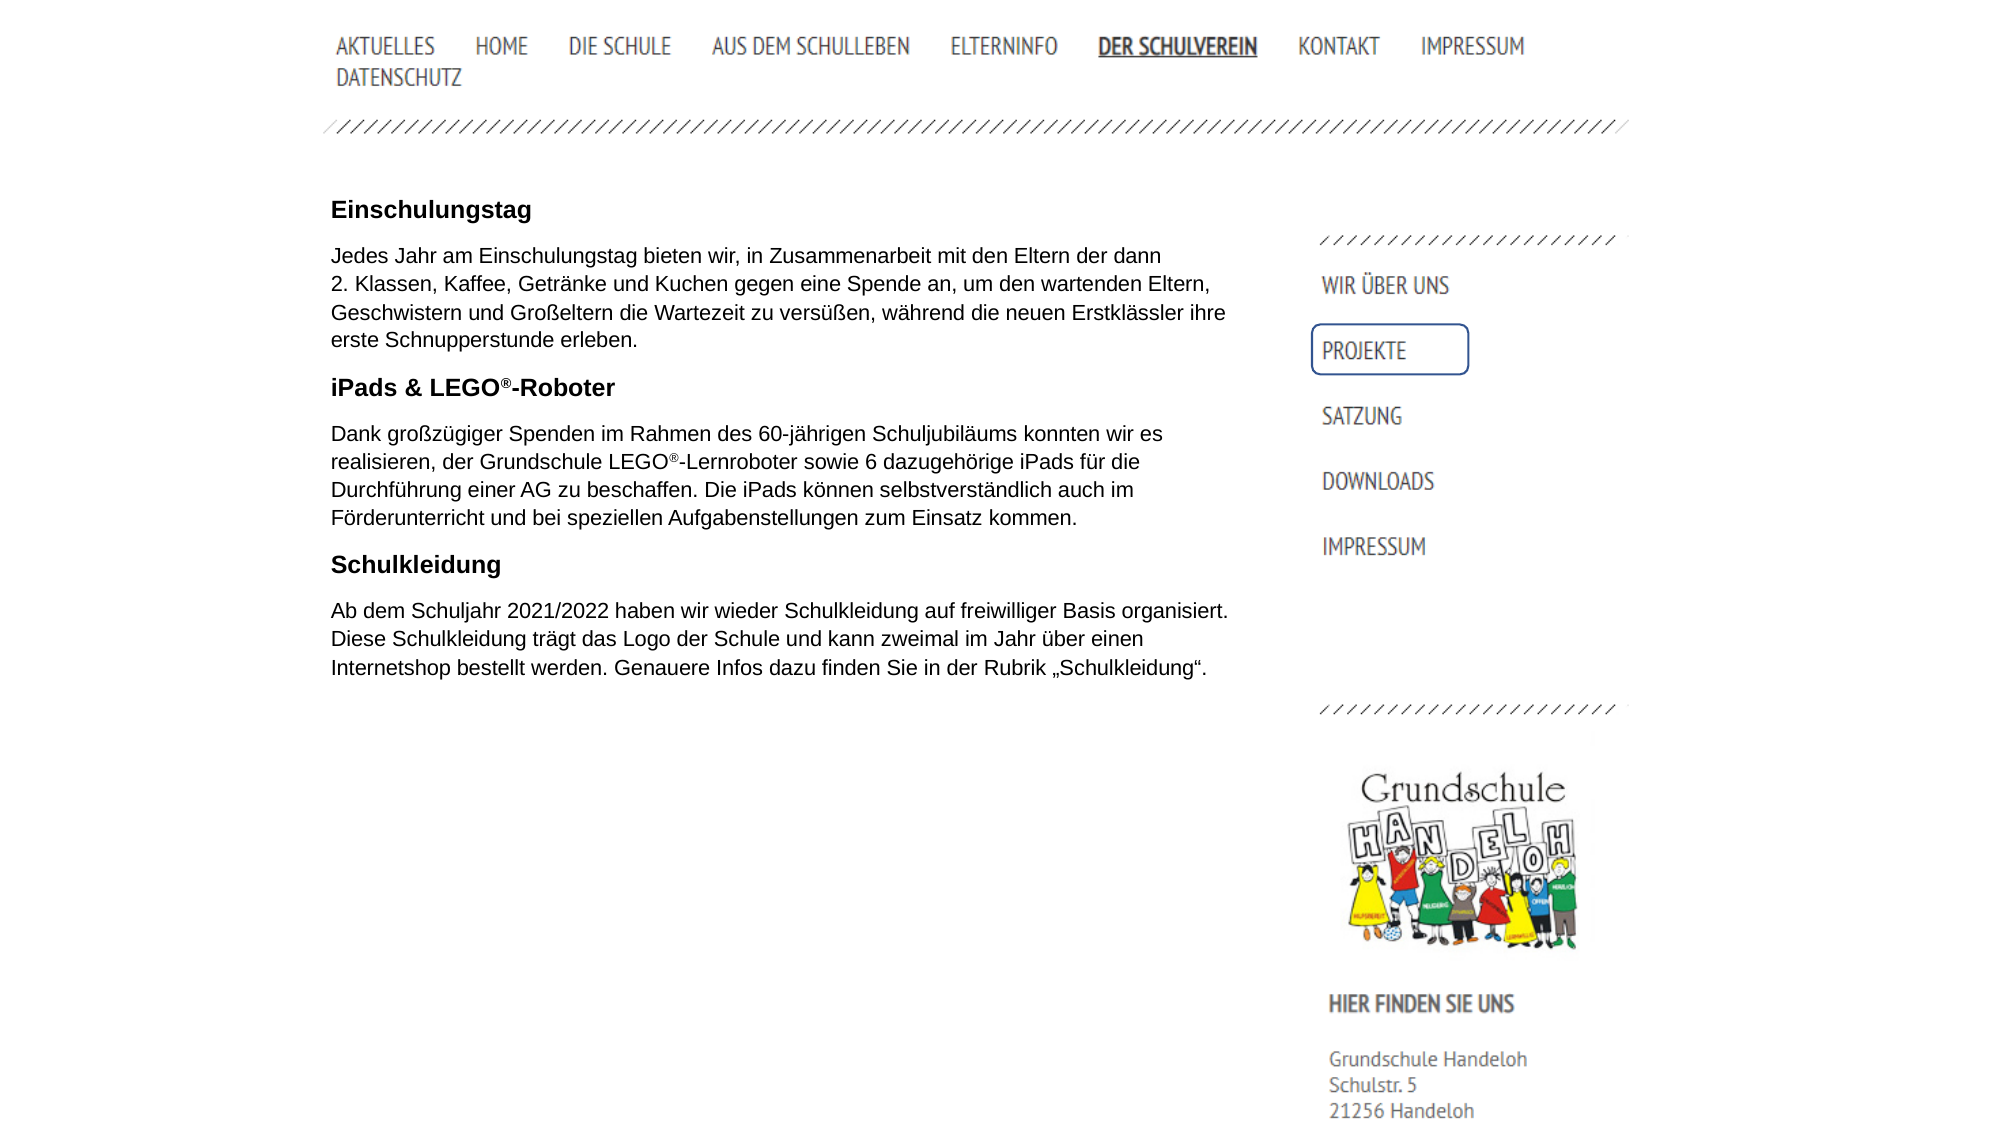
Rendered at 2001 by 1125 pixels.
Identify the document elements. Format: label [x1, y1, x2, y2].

picture [231, 0, 1769, 1125]
